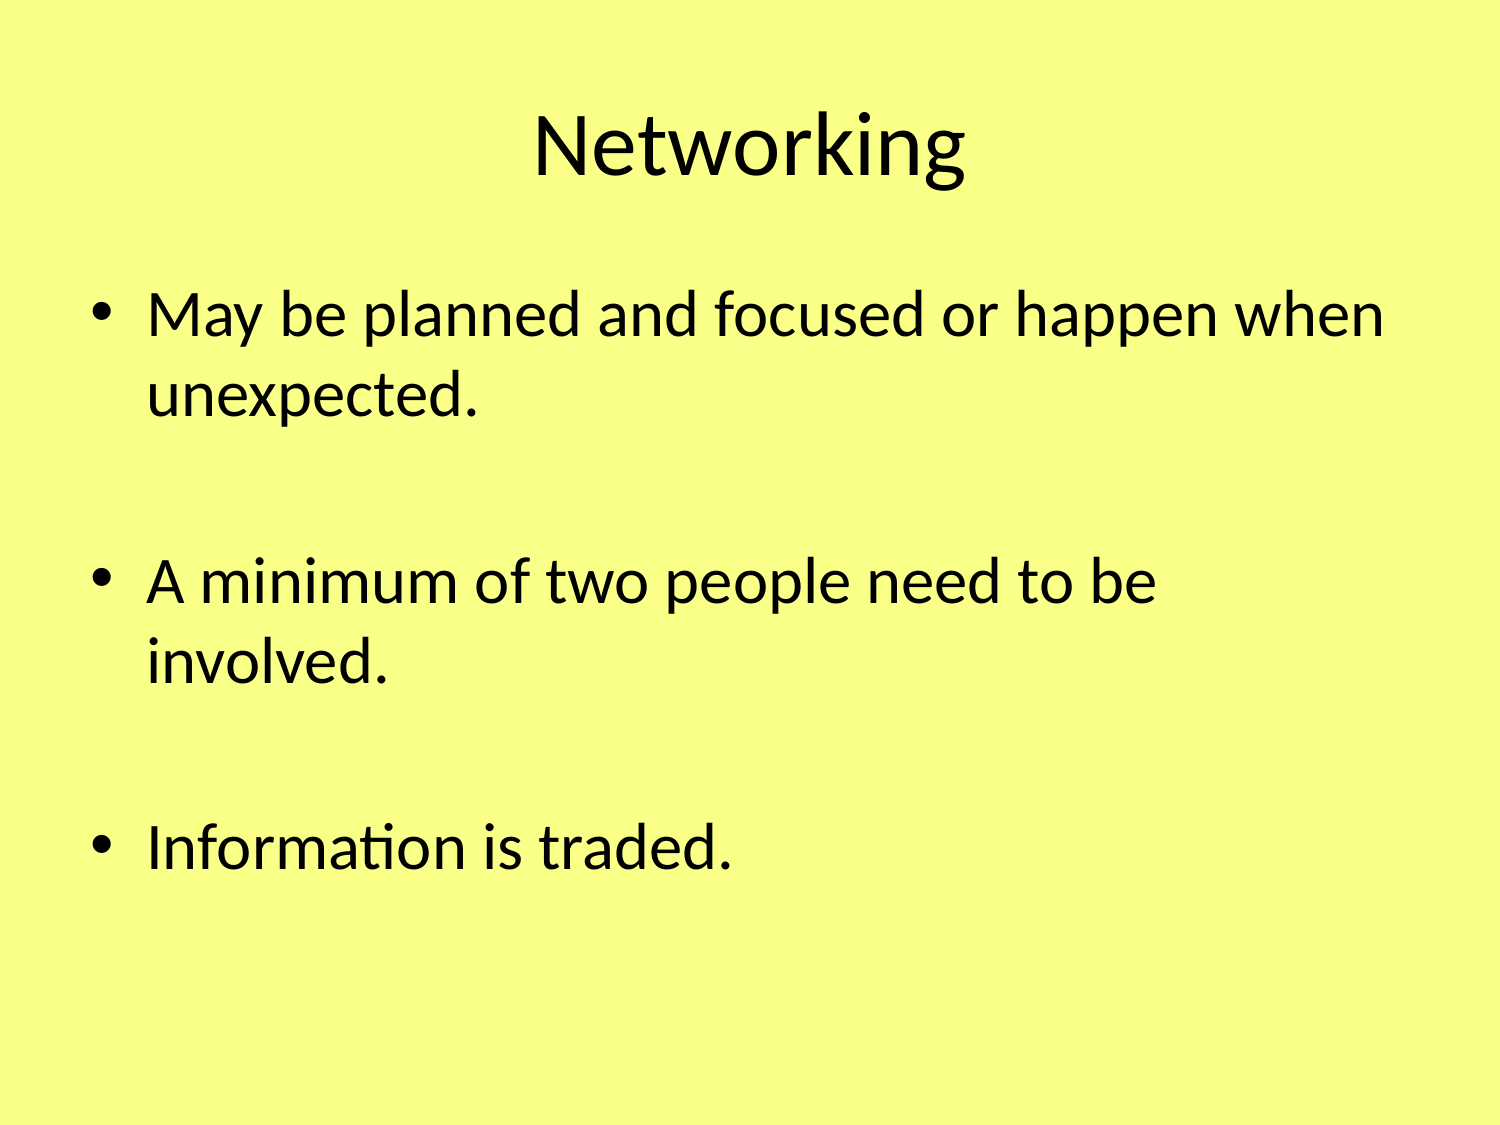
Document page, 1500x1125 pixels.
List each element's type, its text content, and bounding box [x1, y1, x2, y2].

list May be planned and focused or happen when unexpected. A minimum of two people need to be involved. Information is traded. [75, 262, 1425, 1005]
title Networking [75, 45, 1425, 233]
